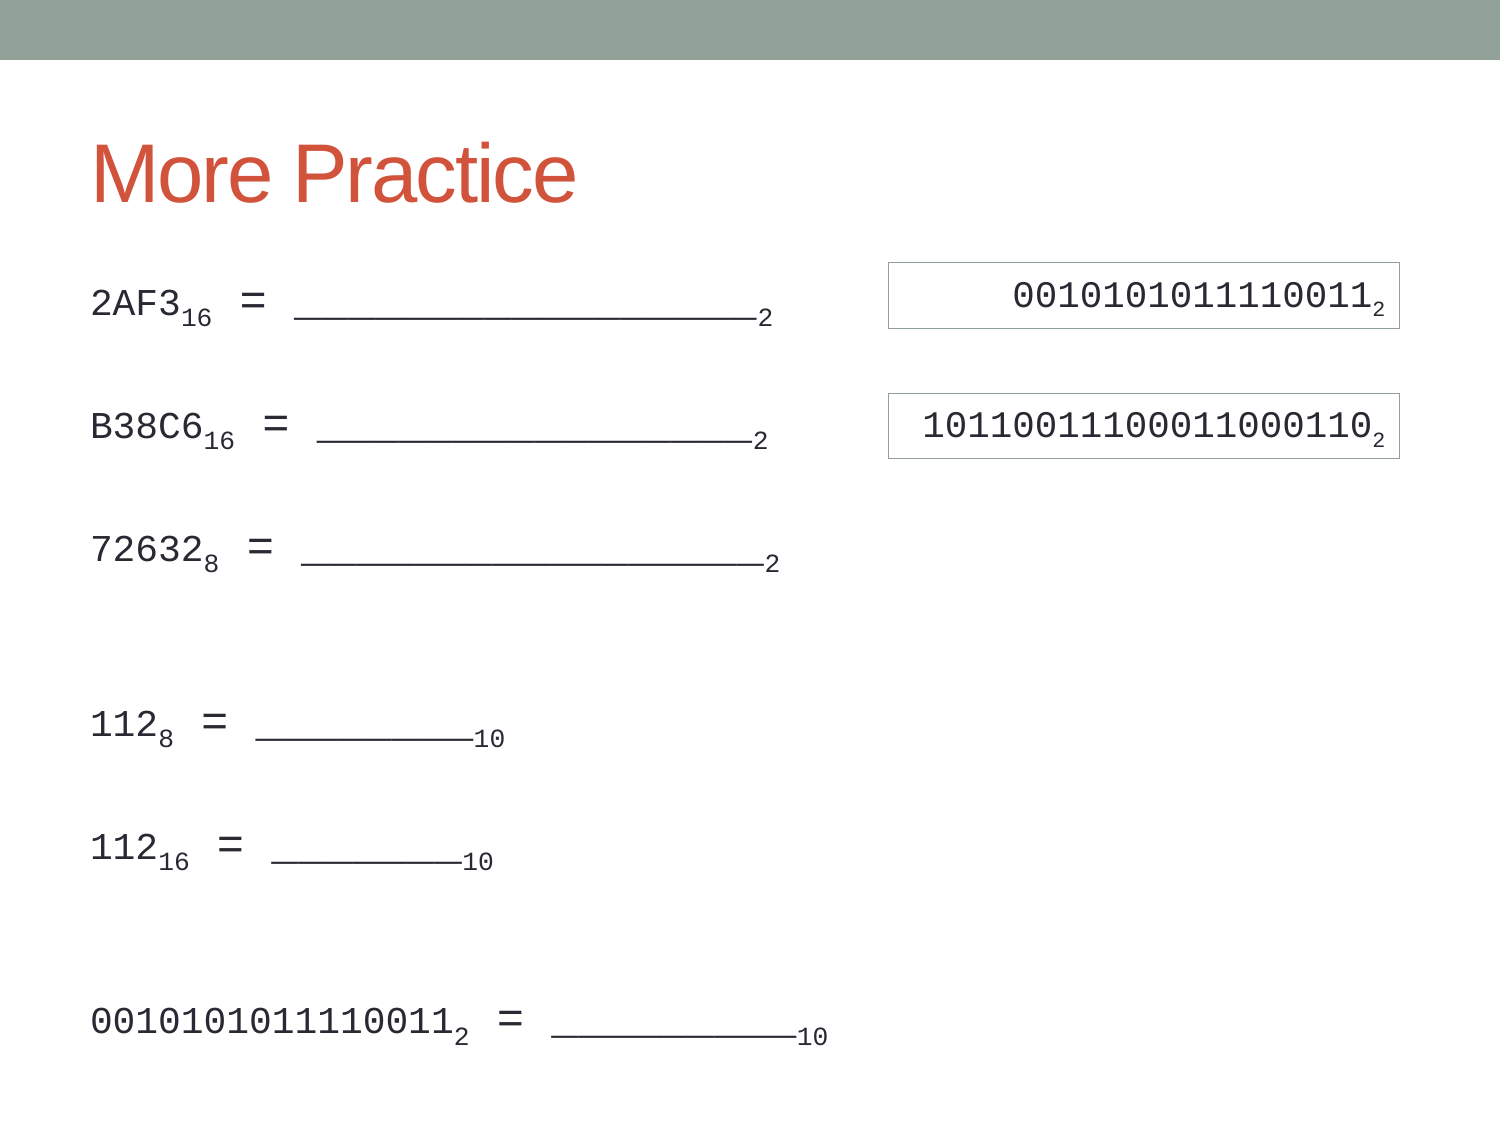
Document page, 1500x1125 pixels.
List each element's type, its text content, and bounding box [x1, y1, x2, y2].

text_box 00101010111100112 [888, 262, 1400, 329]
title More Practice [75, 87, 1425, 250]
list 2AF316 = _________________2 B38C616 = ________________2 726328 = _________________2 1128 = ________10 11216 = _______10 00101010111100112 = _________10 [75, 262, 953, 1063]
text_box 101100111000110001102 [888, 393, 1400, 459]
